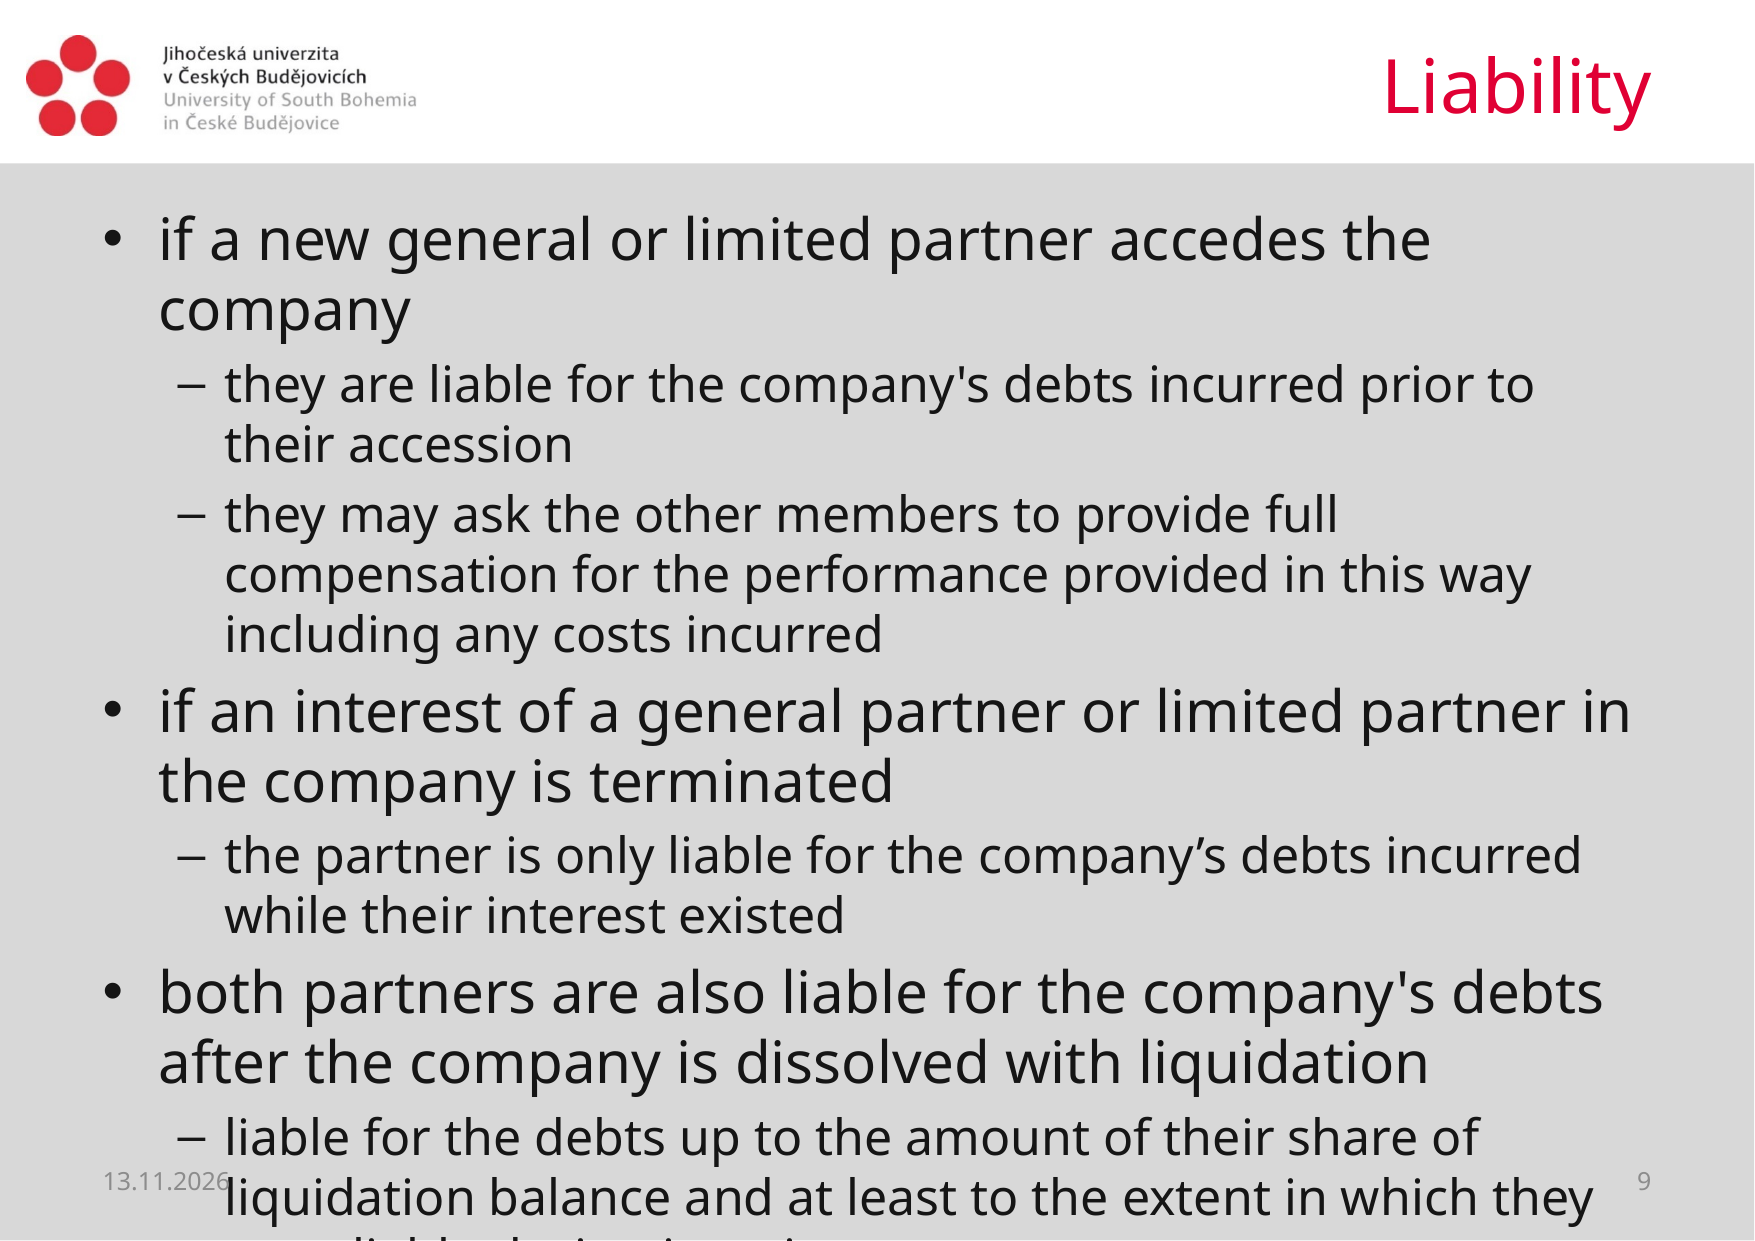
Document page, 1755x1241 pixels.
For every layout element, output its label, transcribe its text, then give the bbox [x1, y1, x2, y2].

list if a new general or limited partner accedes the company they are liable for the company's debts incurred prior to their accession they may ask the other members to provide full compensation for the performance provided in this way including any costs incurred if an interest of a general partner or limited partner in the company is terminated the partner is only liable for the company’s debts incurred while their interest existed both partners are also liable for the company's debts after the company is dissolved with liquidation liable for the debts up to the amount of their share of liquidation balance and at least to the extent in which they were liable during its existence [87, 194, 1667, 1109]
picture [26, 35, 417, 136]
slide_number 9 [1257, 1149, 1667, 1216]
title Liability [448, 29, 1667, 139]
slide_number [87, 1149, 498, 1216]
